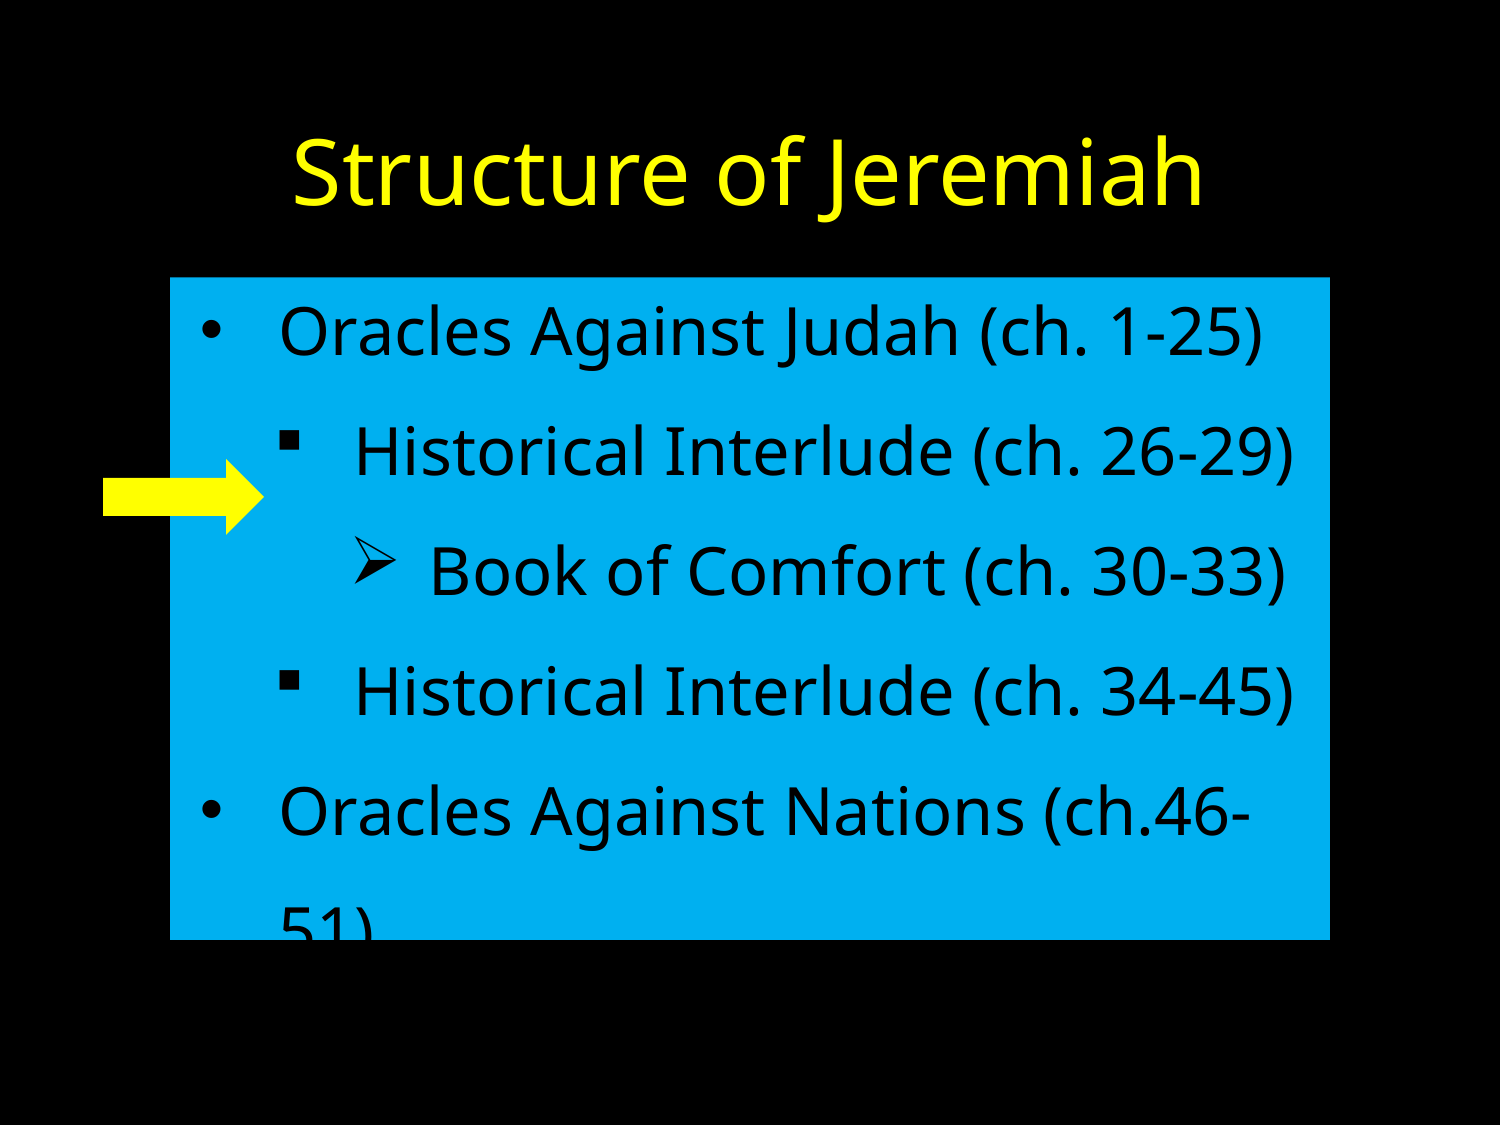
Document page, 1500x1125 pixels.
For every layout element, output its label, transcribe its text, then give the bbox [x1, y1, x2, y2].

title Structure of Jeremiah [103, 59, 1397, 278]
text_box Oracles Against Judah (ch. 1-25) Historical Interlude (ch. 26-29) Book of Comfort (ch. 30-33) Historical Interlude (ch. 34-45) Oracles Against Nations (ch.46-51) [169, 276, 1331, 941]
text_box [102, 456, 266, 538]
